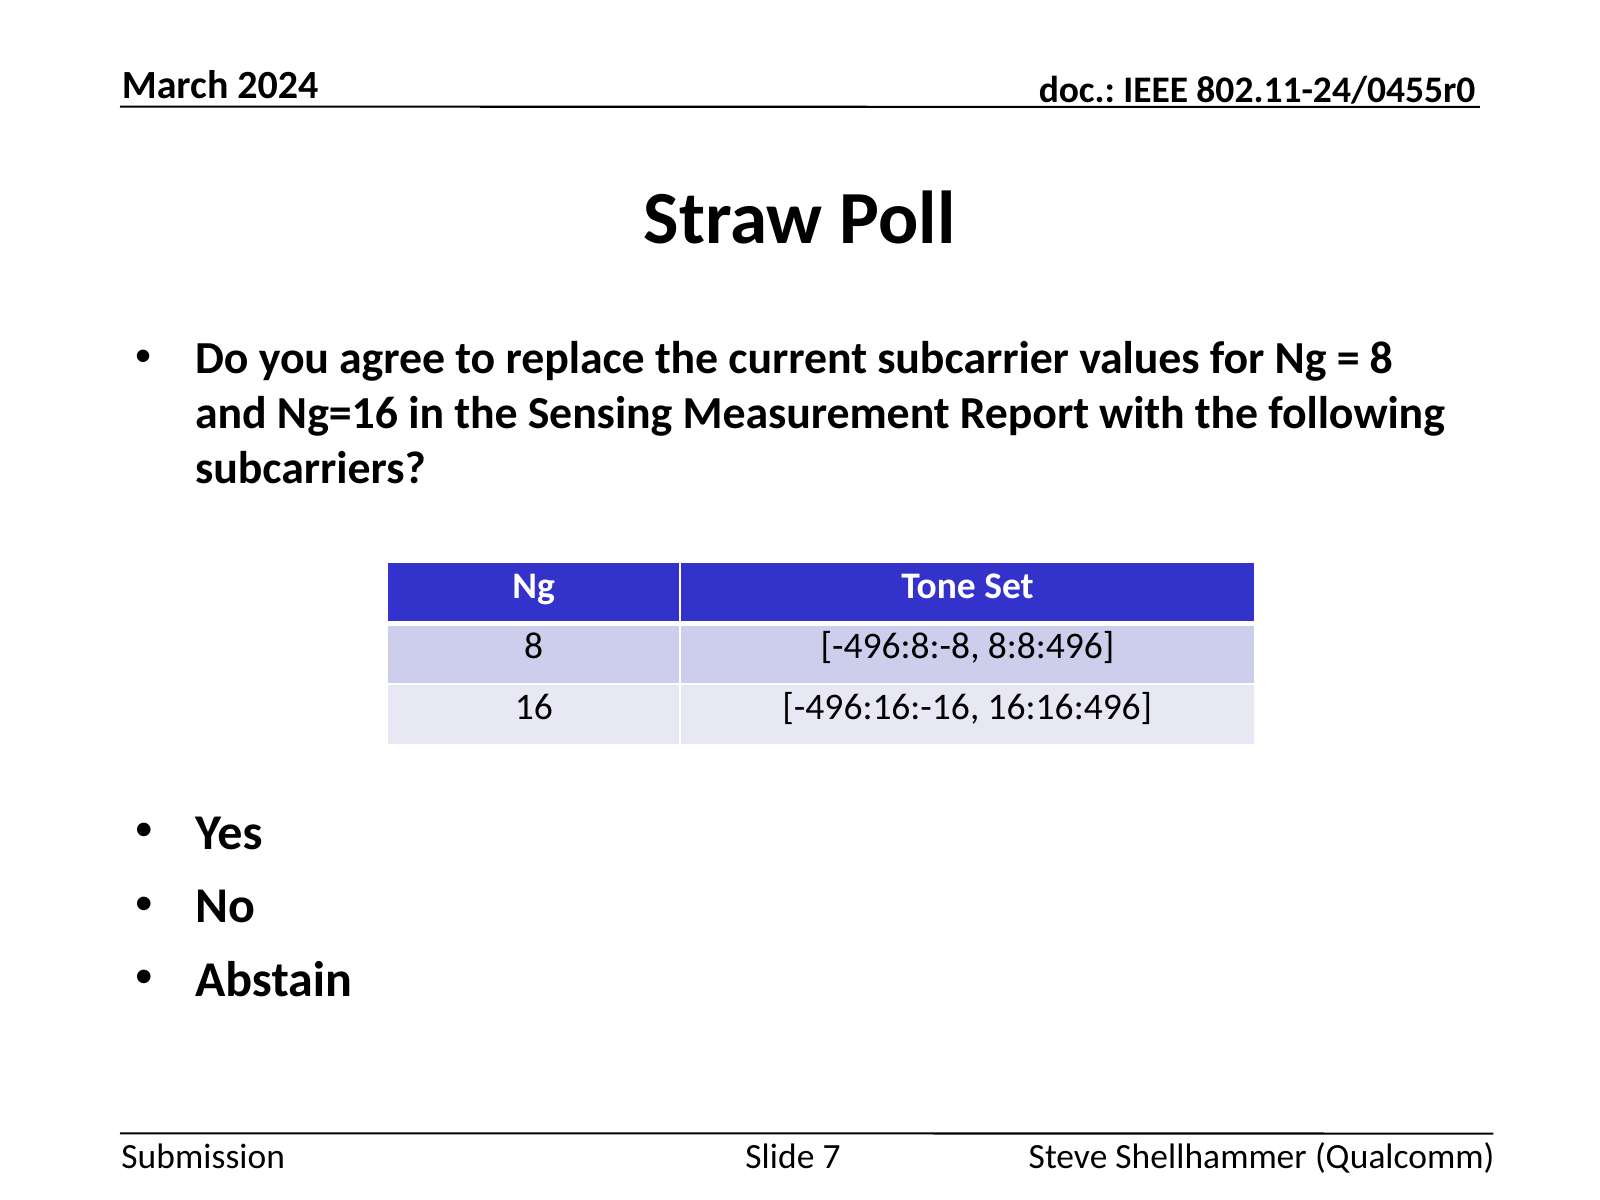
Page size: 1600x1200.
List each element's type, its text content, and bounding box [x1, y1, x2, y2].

title Straw Poll [119, 119, 1480, 307]
table_cell [-496:8:-8, 8:8:496] [681, 626, 1254, 683]
table_cell [-496:16:-16, 16:16:496] [681, 685, 1254, 744]
table_header Tone Set [681, 563, 1254, 621]
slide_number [121, 58, 451, 107]
list Do you agree to replace the current subcarrier values for Ng = 8 and Ng=16 in the Sensing Measurement Report with the following subcarriers? Yes No Abstain [119, 319, 1480, 1038]
footer Steve Shellhammer (Qualcomm) [937, 1132, 1495, 1174]
table_cell 16 [388, 685, 679, 744]
table_cell 8 [388, 626, 679, 683]
slide_number Slide 7 [733, 1132, 854, 1197]
table_header Ng [388, 563, 679, 621]
